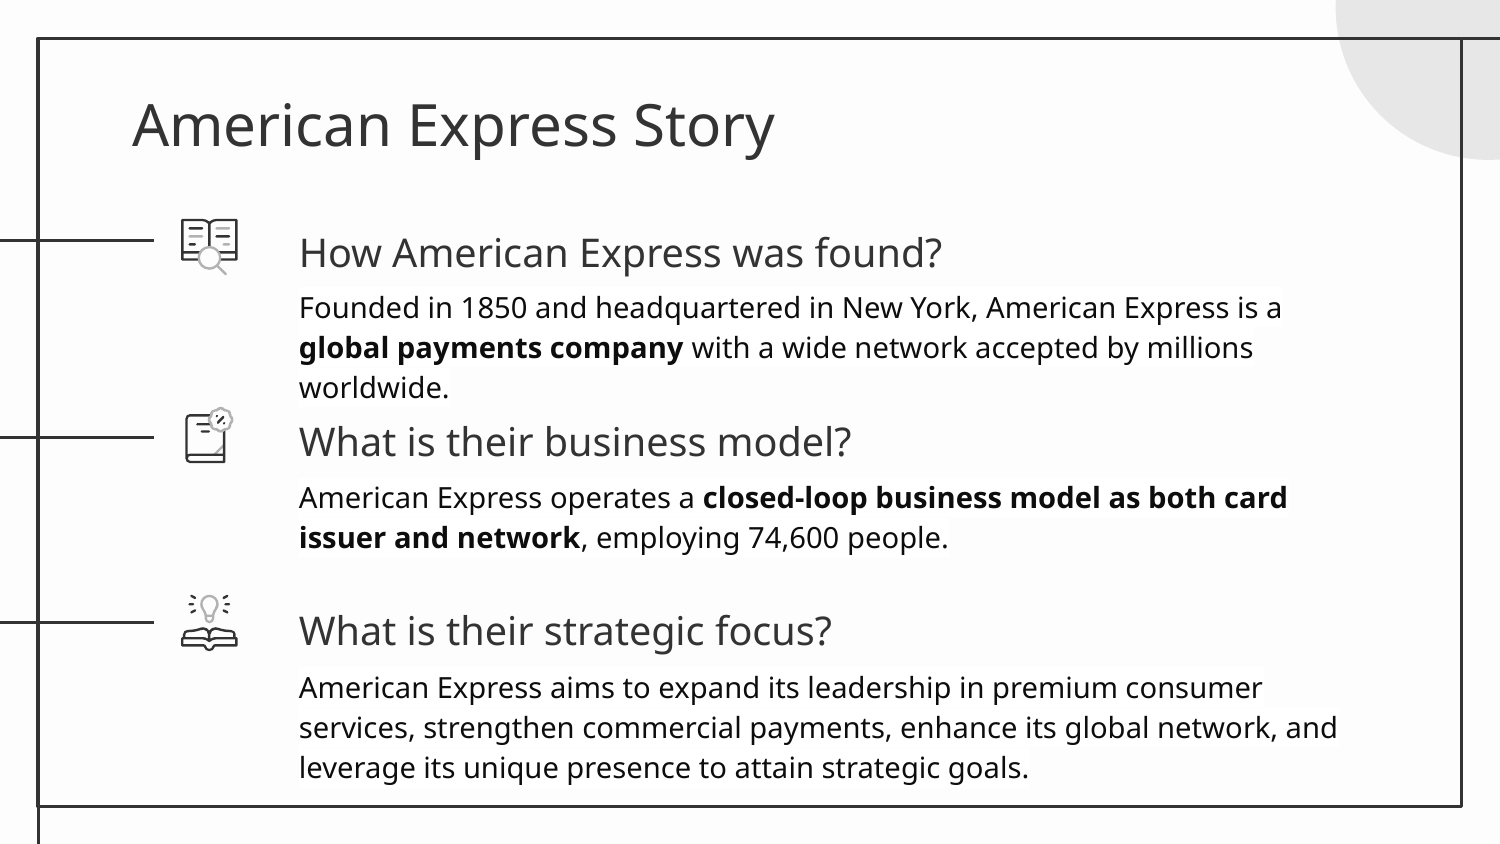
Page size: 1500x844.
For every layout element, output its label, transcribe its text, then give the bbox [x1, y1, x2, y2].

subtitle American Express operates a closed-loop business model as both card issuer and network, employing 74,600 people. [283, 480, 1369, 546]
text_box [180, 594, 238, 652]
subtitle What is their strategic focus? [283, 581, 1369, 669]
subtitle American Express aims to expand its leadership in premium consumer services, strengthen commercial payments, enhance its global network, and leverage its unique presence to attain strategic goals. [283, 669, 1369, 736]
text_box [180, 218, 238, 276]
subtitle How American Express was found? [283, 203, 1369, 291]
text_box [184, 406, 234, 464]
subtitle What is their business model? [283, 392, 1369, 480]
subtitle Founded in 1850 and headquartered in New York, American Express is a global payments company with a wide network accepted by millions worldwide. [283, 291, 1369, 357]
title American Express Story [116, 72, 1382, 167]
